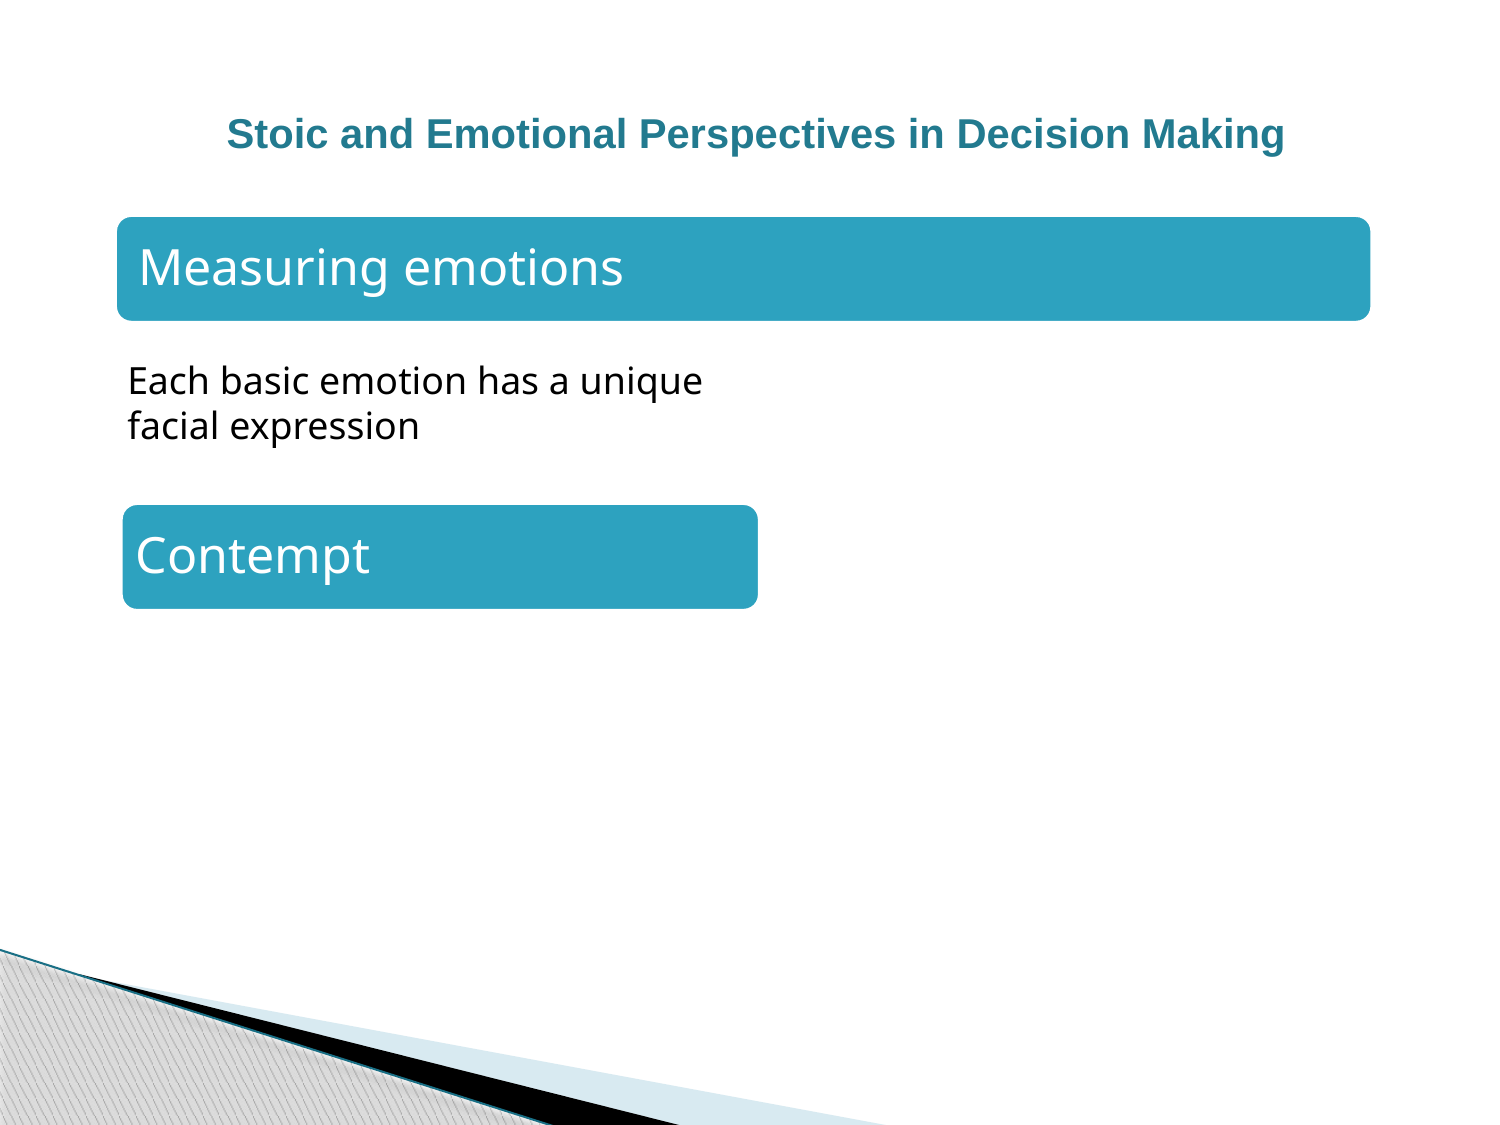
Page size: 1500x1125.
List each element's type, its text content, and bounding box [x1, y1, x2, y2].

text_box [117, 500, 763, 614]
text_box Stoic and Emotional Perspectives in Decision Making [162, 99, 1350, 165]
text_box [112, 212, 1376, 338]
text_box Each basic emotion has a unique facial expression [112, 349, 763, 455]
